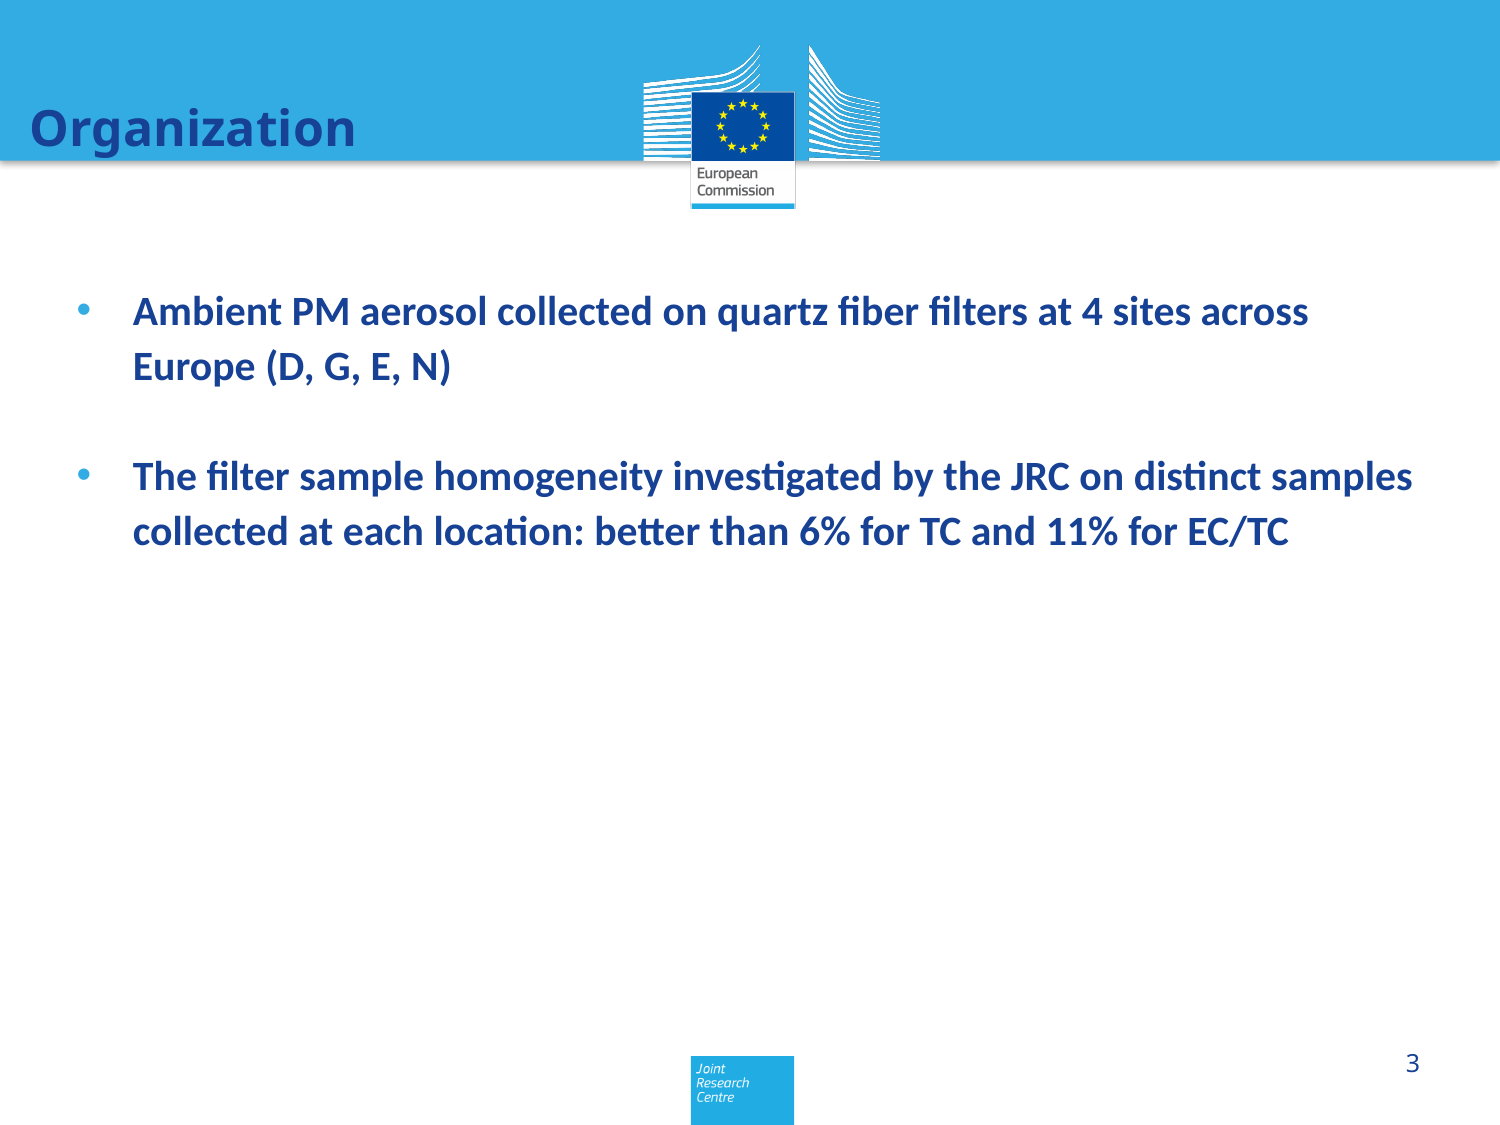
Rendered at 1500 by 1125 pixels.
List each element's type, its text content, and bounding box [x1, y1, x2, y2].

title Organization [29, 90, 692, 167]
list Ambient PM aerosol collected on quartz fiber filters at 4 sites across Europe (D, G, E, N) The filter sample homogeneity investigated by the JRC on distinct samples collected at each location: better than 6% for TC and 11% for EC/TC [76, 278, 1436, 716]
